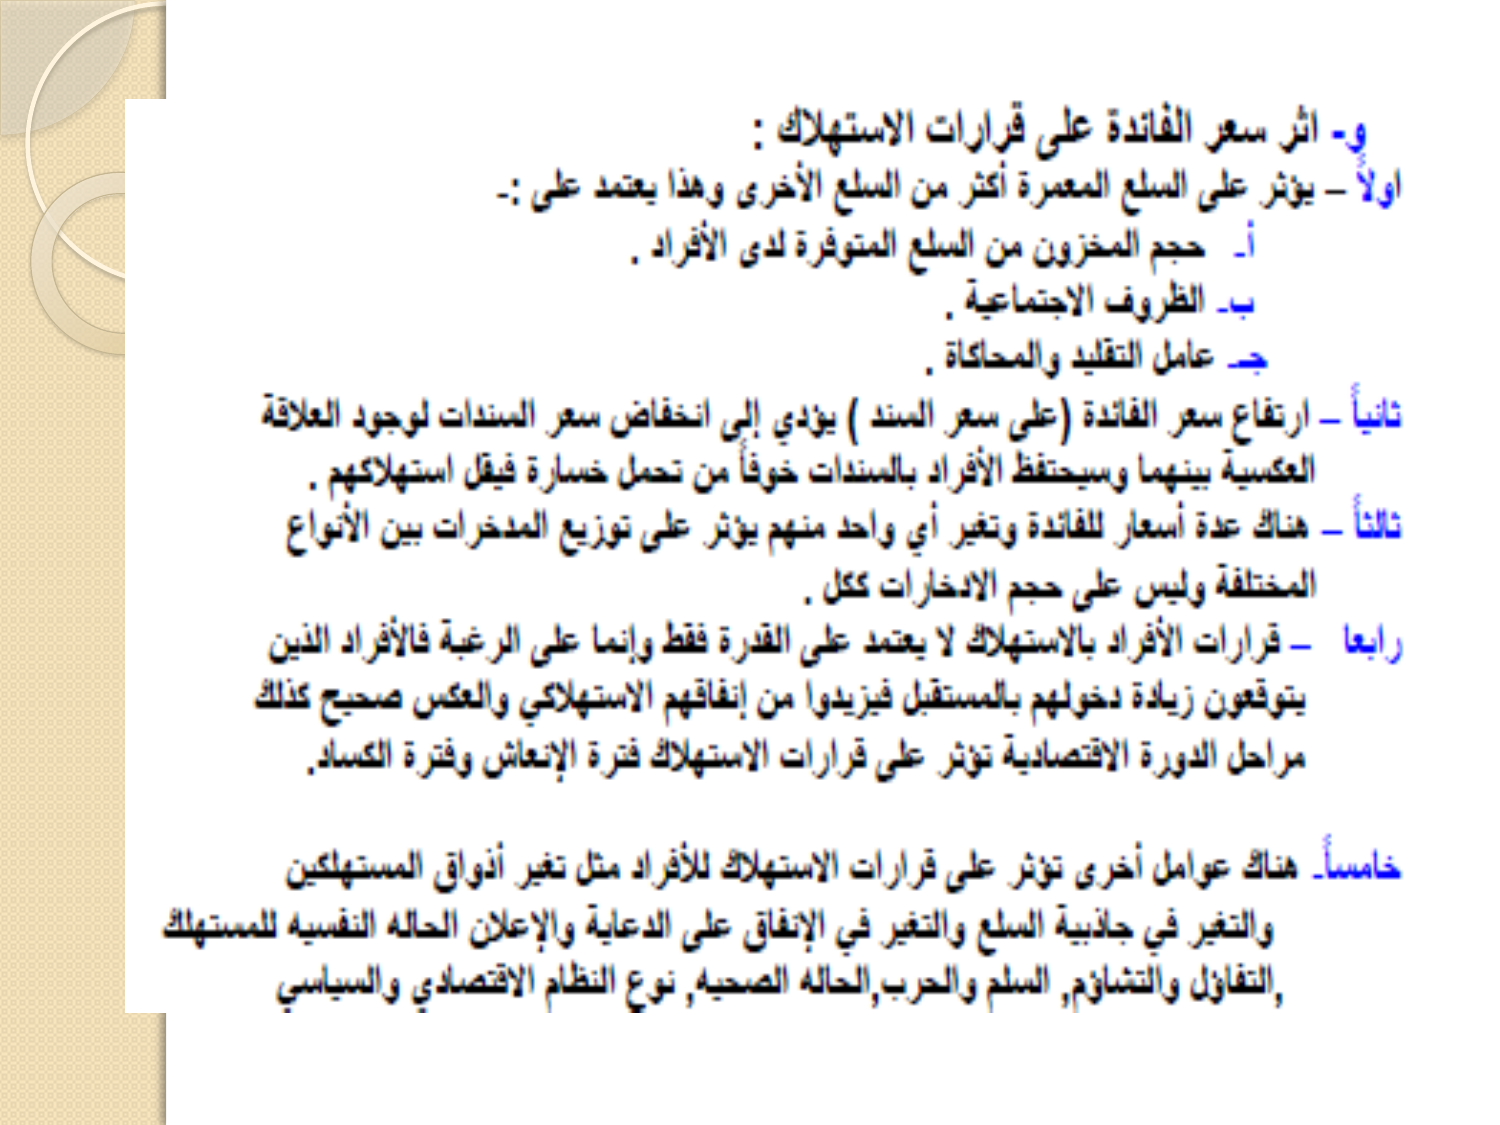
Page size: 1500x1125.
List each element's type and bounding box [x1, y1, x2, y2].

list [124, 99, 1438, 1013]
